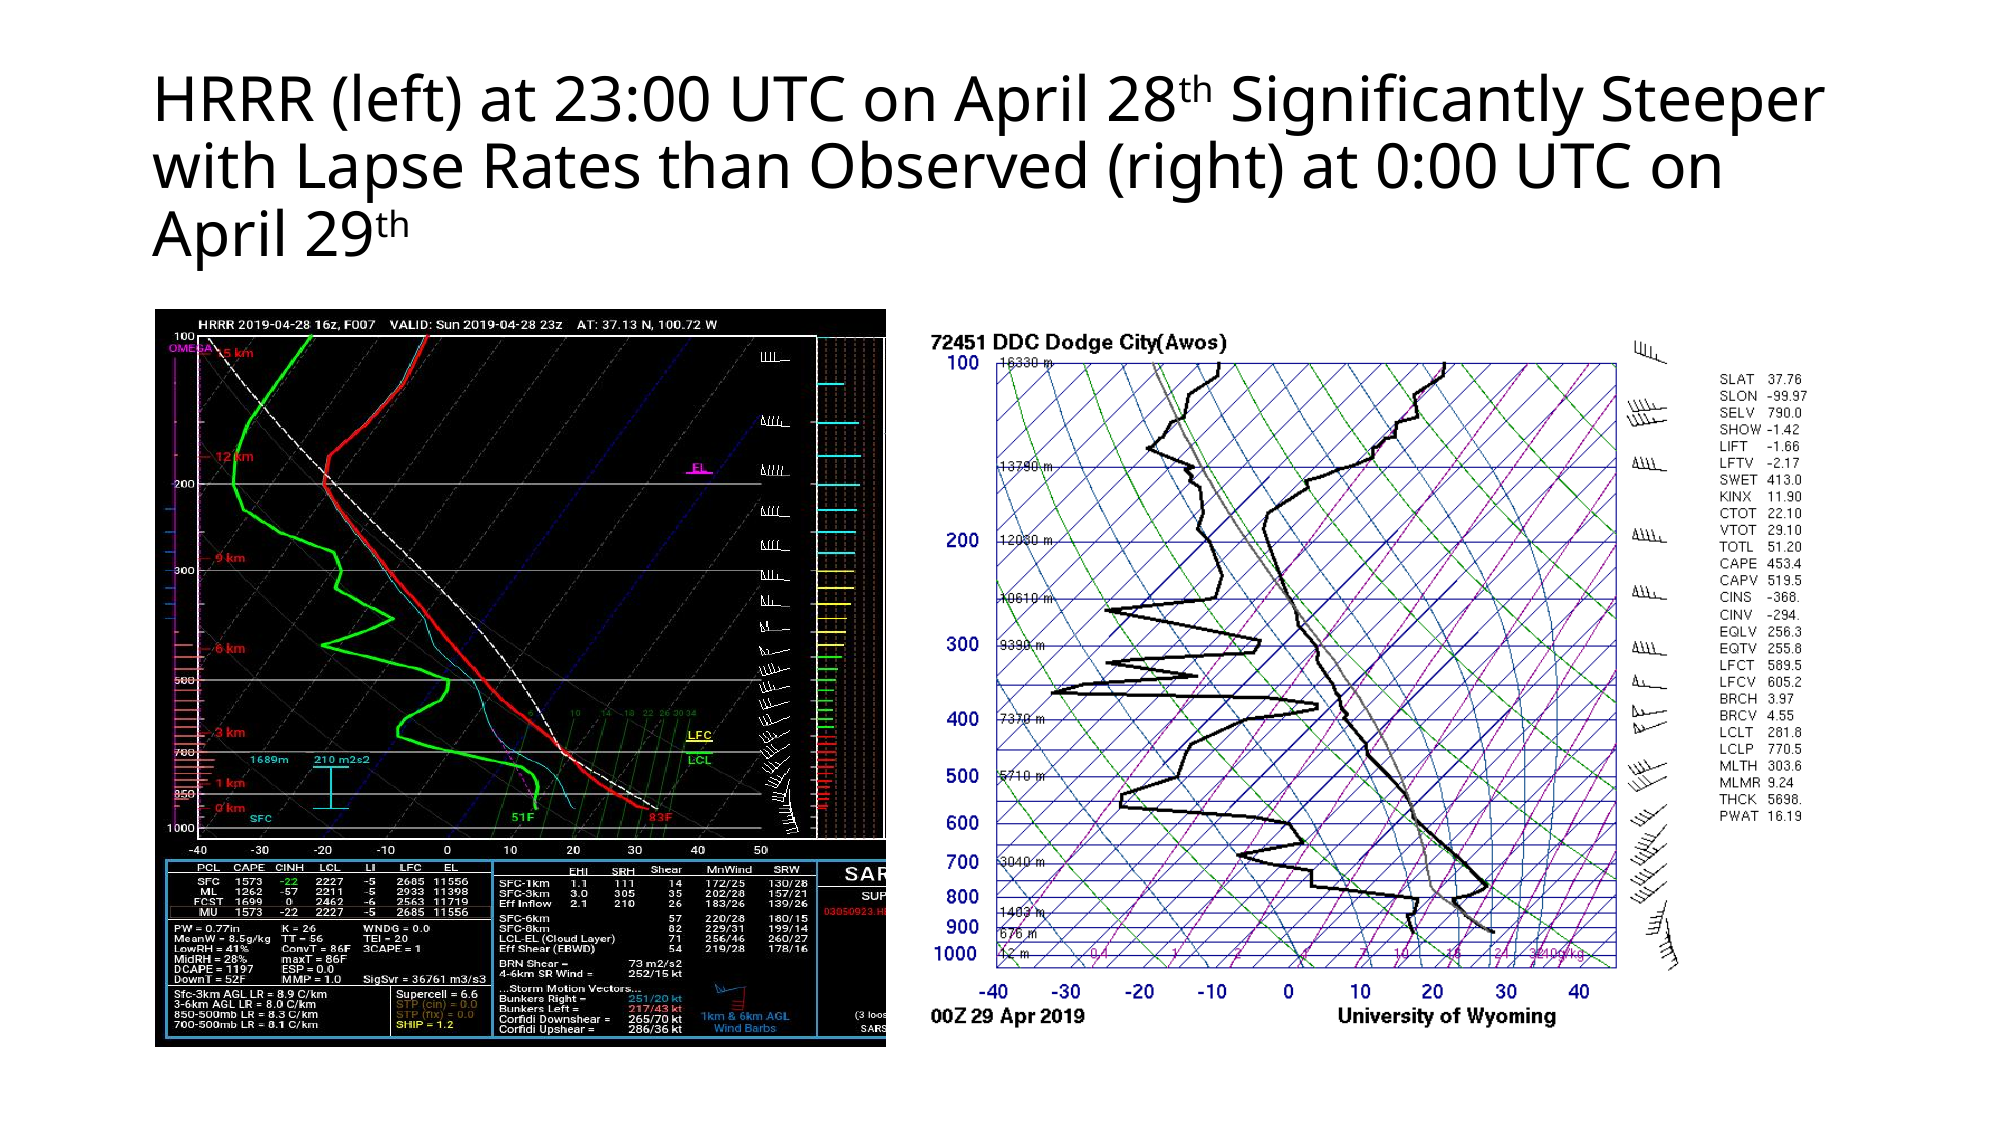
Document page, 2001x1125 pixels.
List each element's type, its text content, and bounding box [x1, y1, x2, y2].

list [927, 316, 1820, 1031]
title HRRR (left) at 23:00 UTC on April 28th Significantly Steeper with Lapse Rates than Observed (right) at 0:00 UTC on April 29th [137, 59, 1863, 278]
picture [155, 309, 886, 1047]
